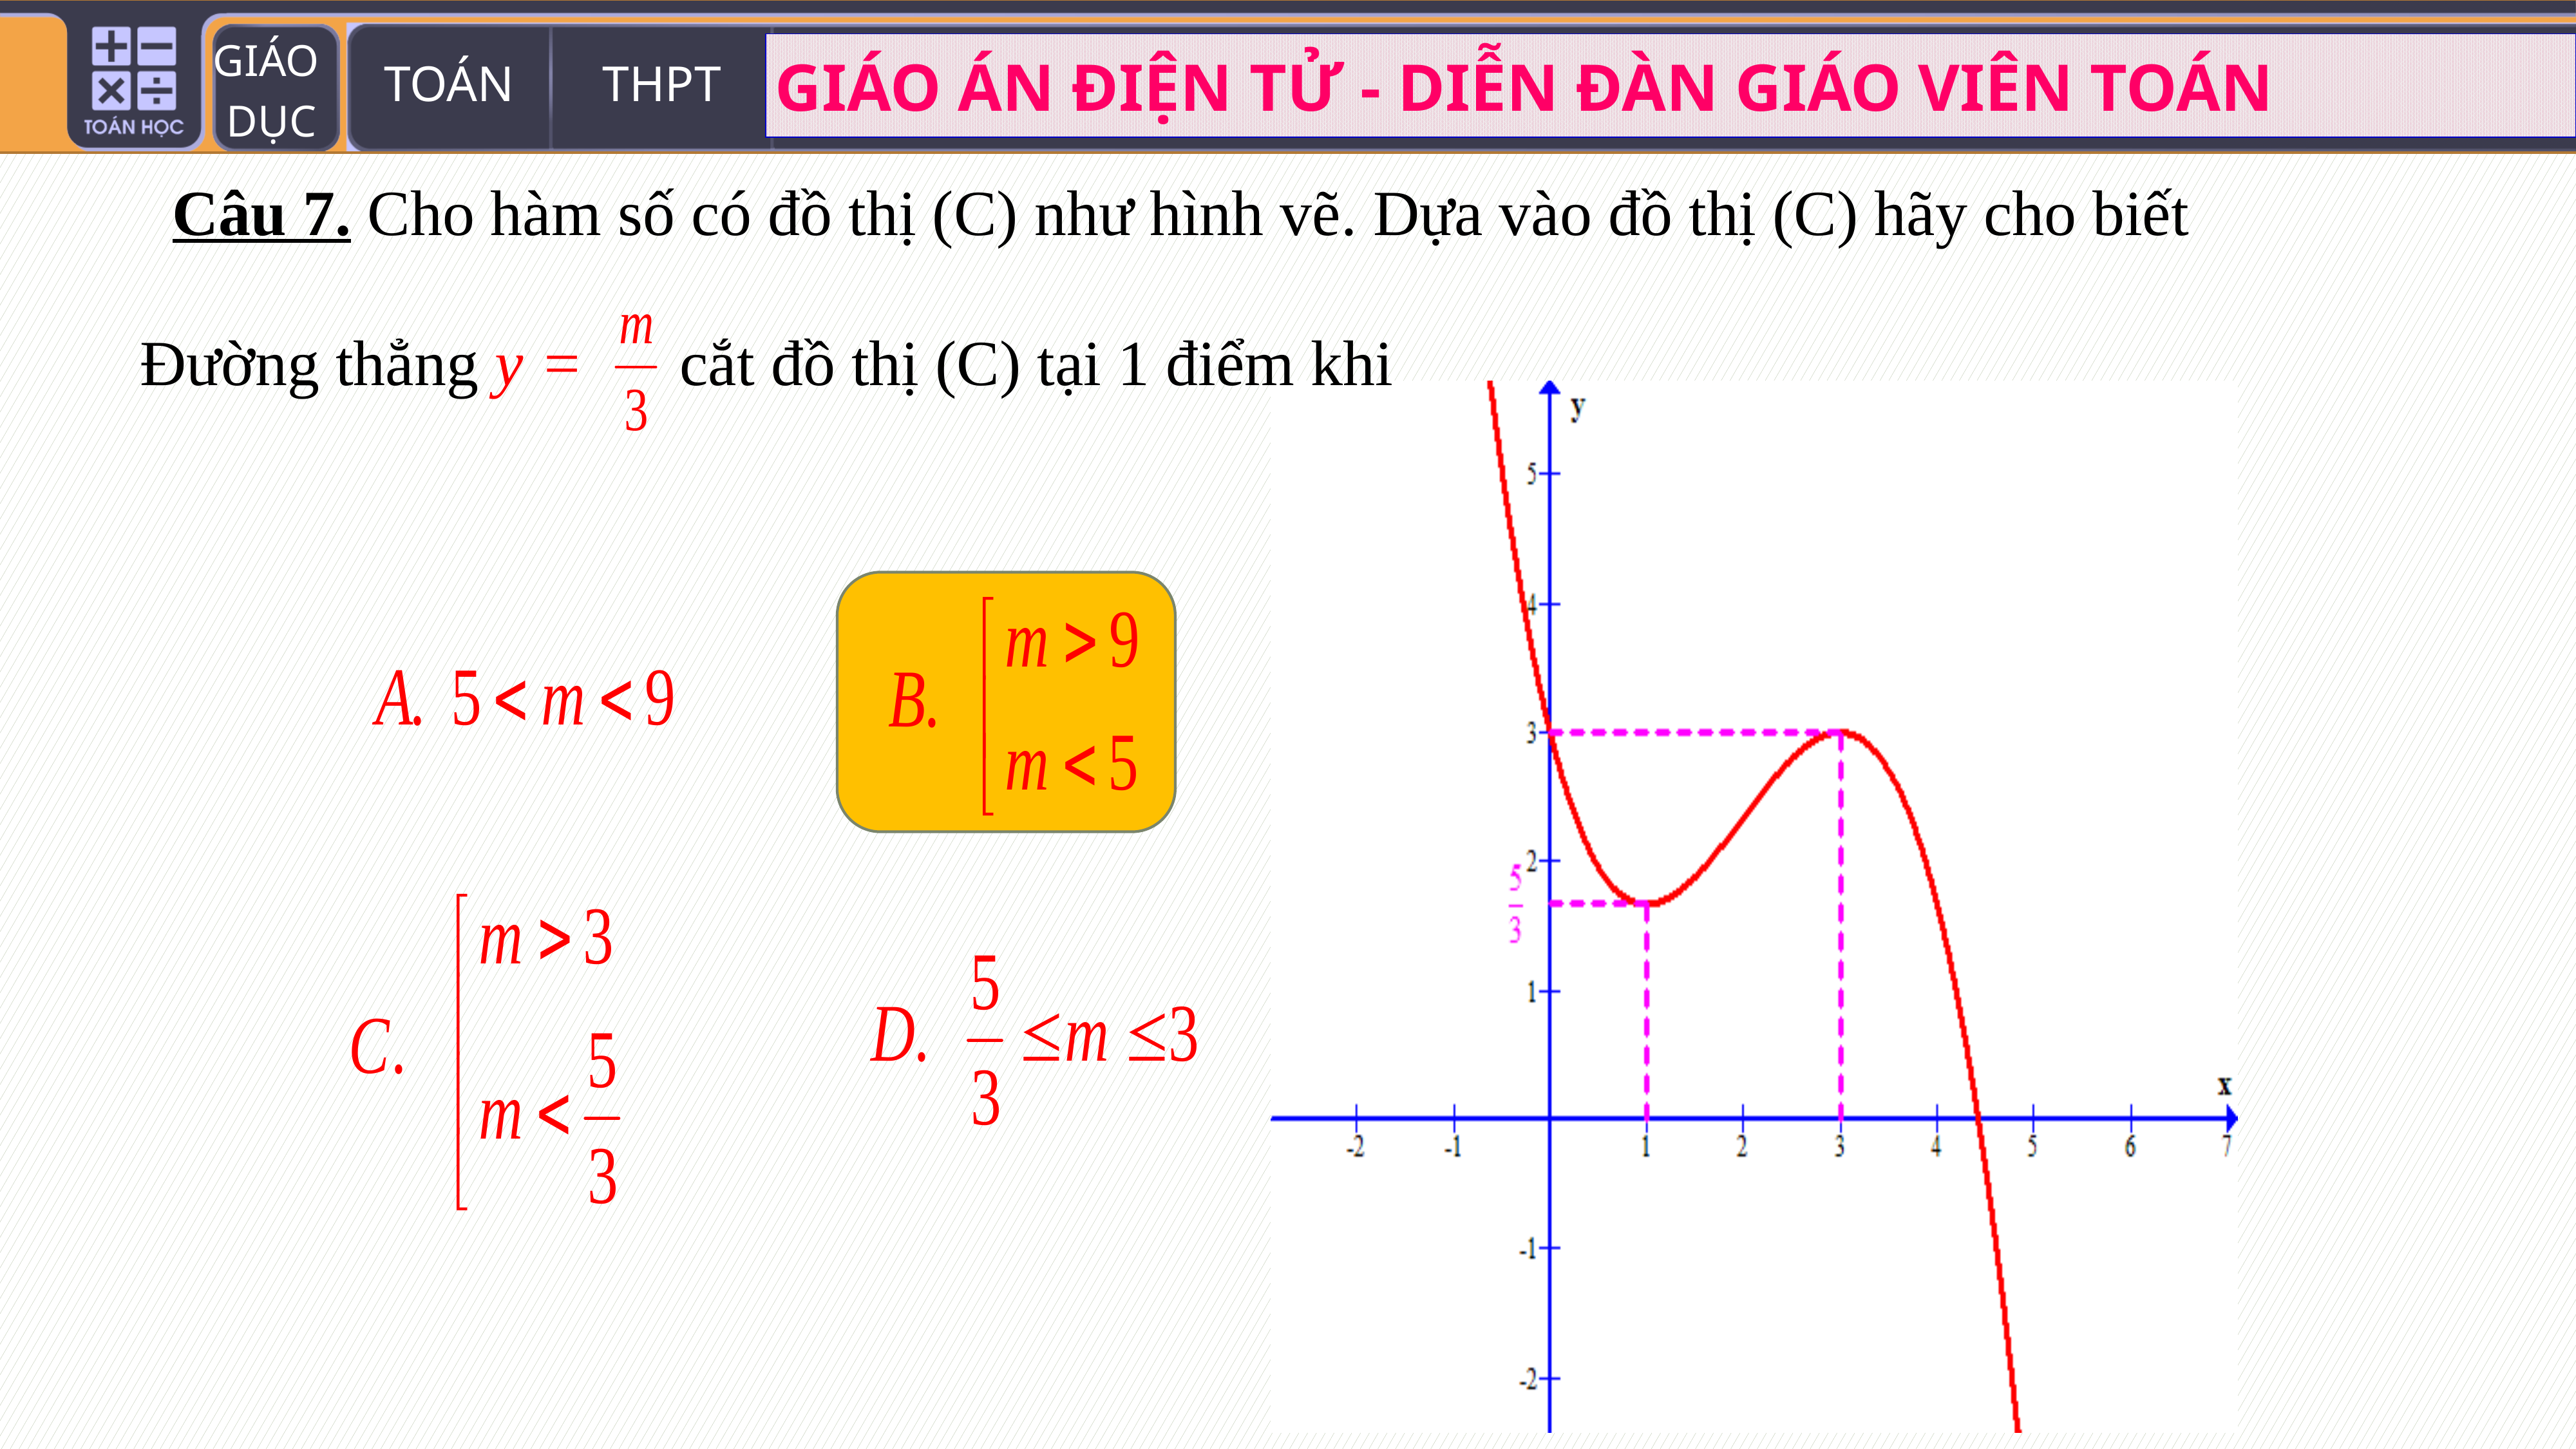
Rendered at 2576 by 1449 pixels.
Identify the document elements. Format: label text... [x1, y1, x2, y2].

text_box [860, 931, 1209, 1143]
text_box [835, 571, 1177, 833]
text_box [361, 649, 685, 759]
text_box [341, 875, 634, 1231]
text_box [876, 583, 1148, 830]
text_box Câu 7. Cho hàm số có đồ thị (C) như hình vẽ. Dựa vào đồ thị (C) hãy cho biết [162, 166, 2254, 253]
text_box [114, 285, 1435, 444]
picture [1271, 381, 2239, 1434]
